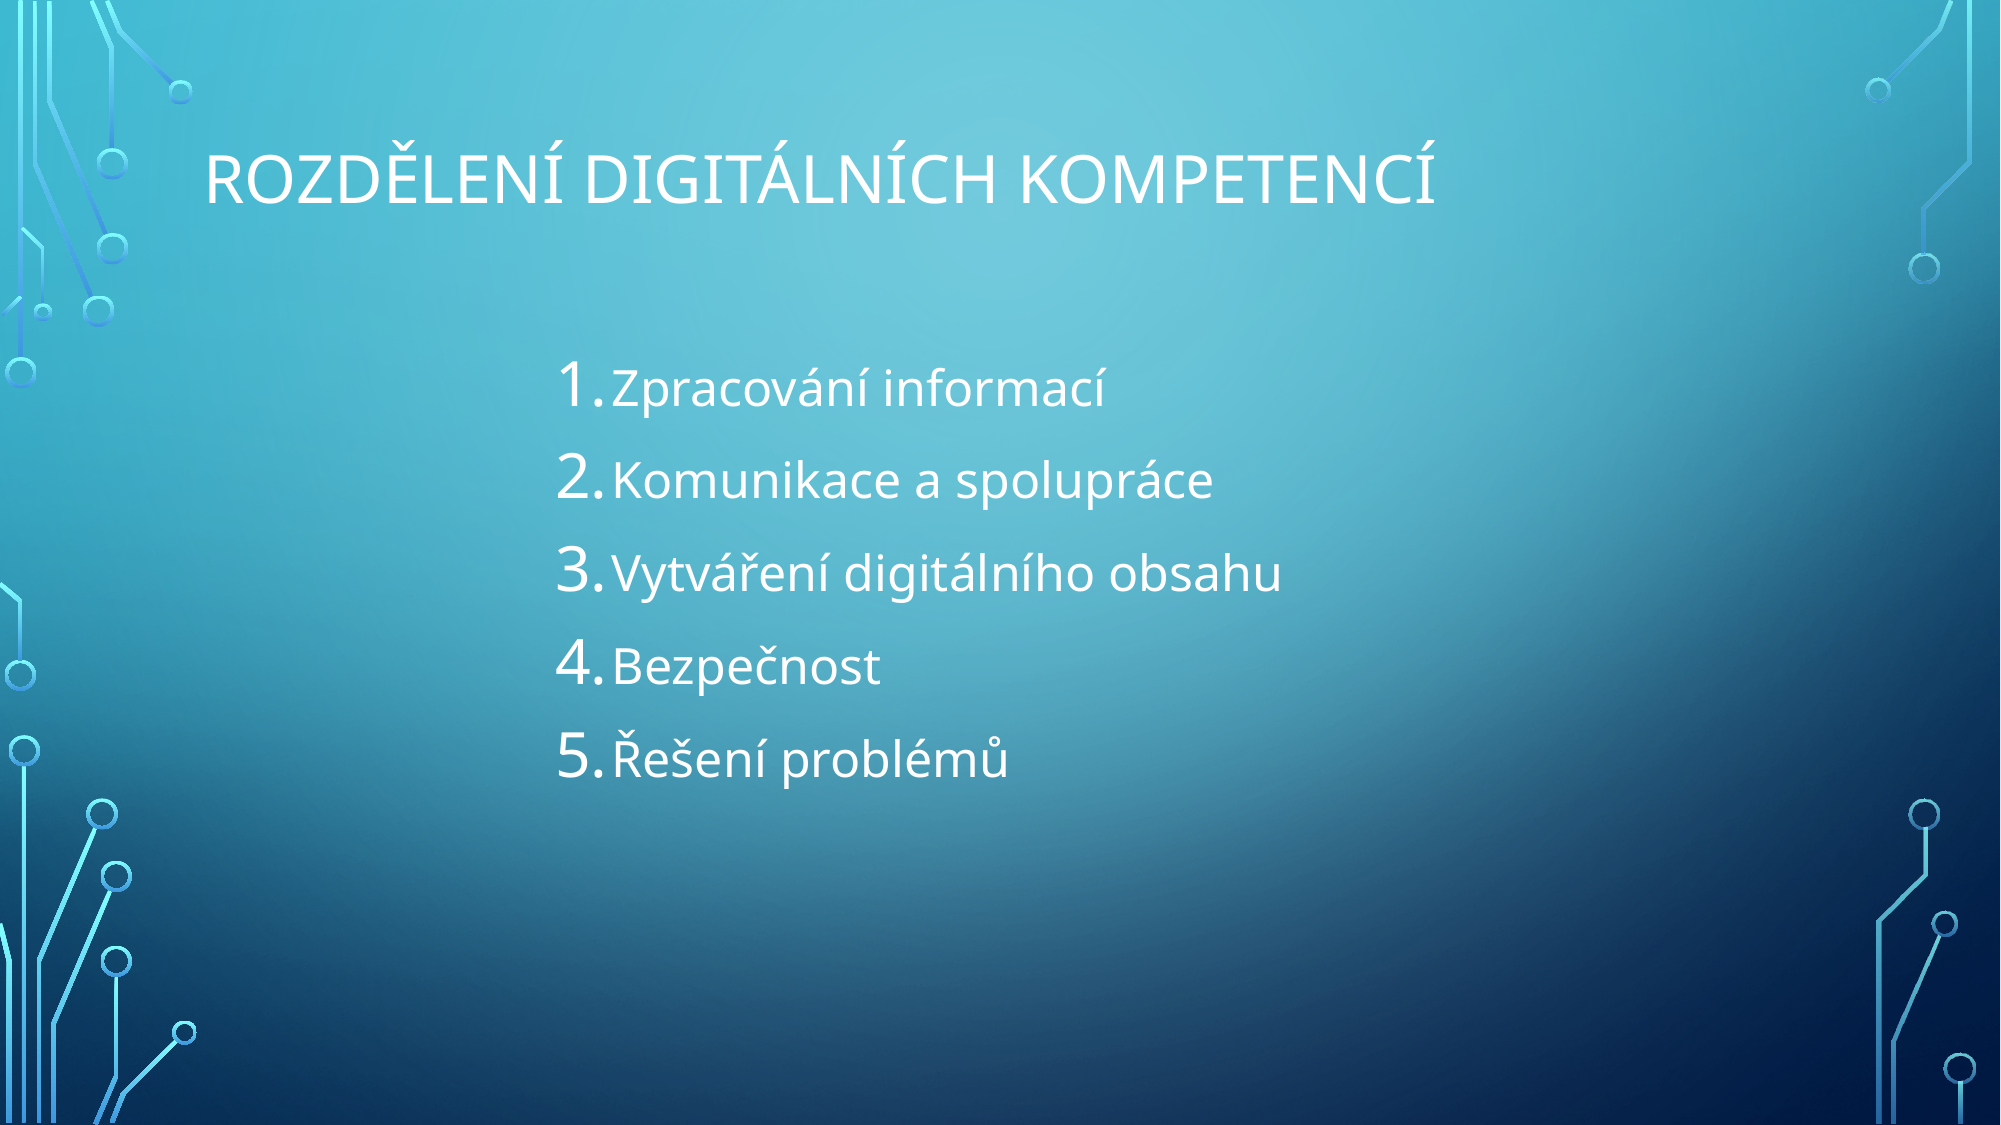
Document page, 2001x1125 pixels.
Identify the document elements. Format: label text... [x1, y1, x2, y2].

list Zpracování informací Komunikace a spolupráce Vytváření digitálního obsahu Bezpečnost Řešení problémů [540, 336, 1493, 823]
title Rozdělení digitálních kompetencí [188, 99, 1837, 226]
